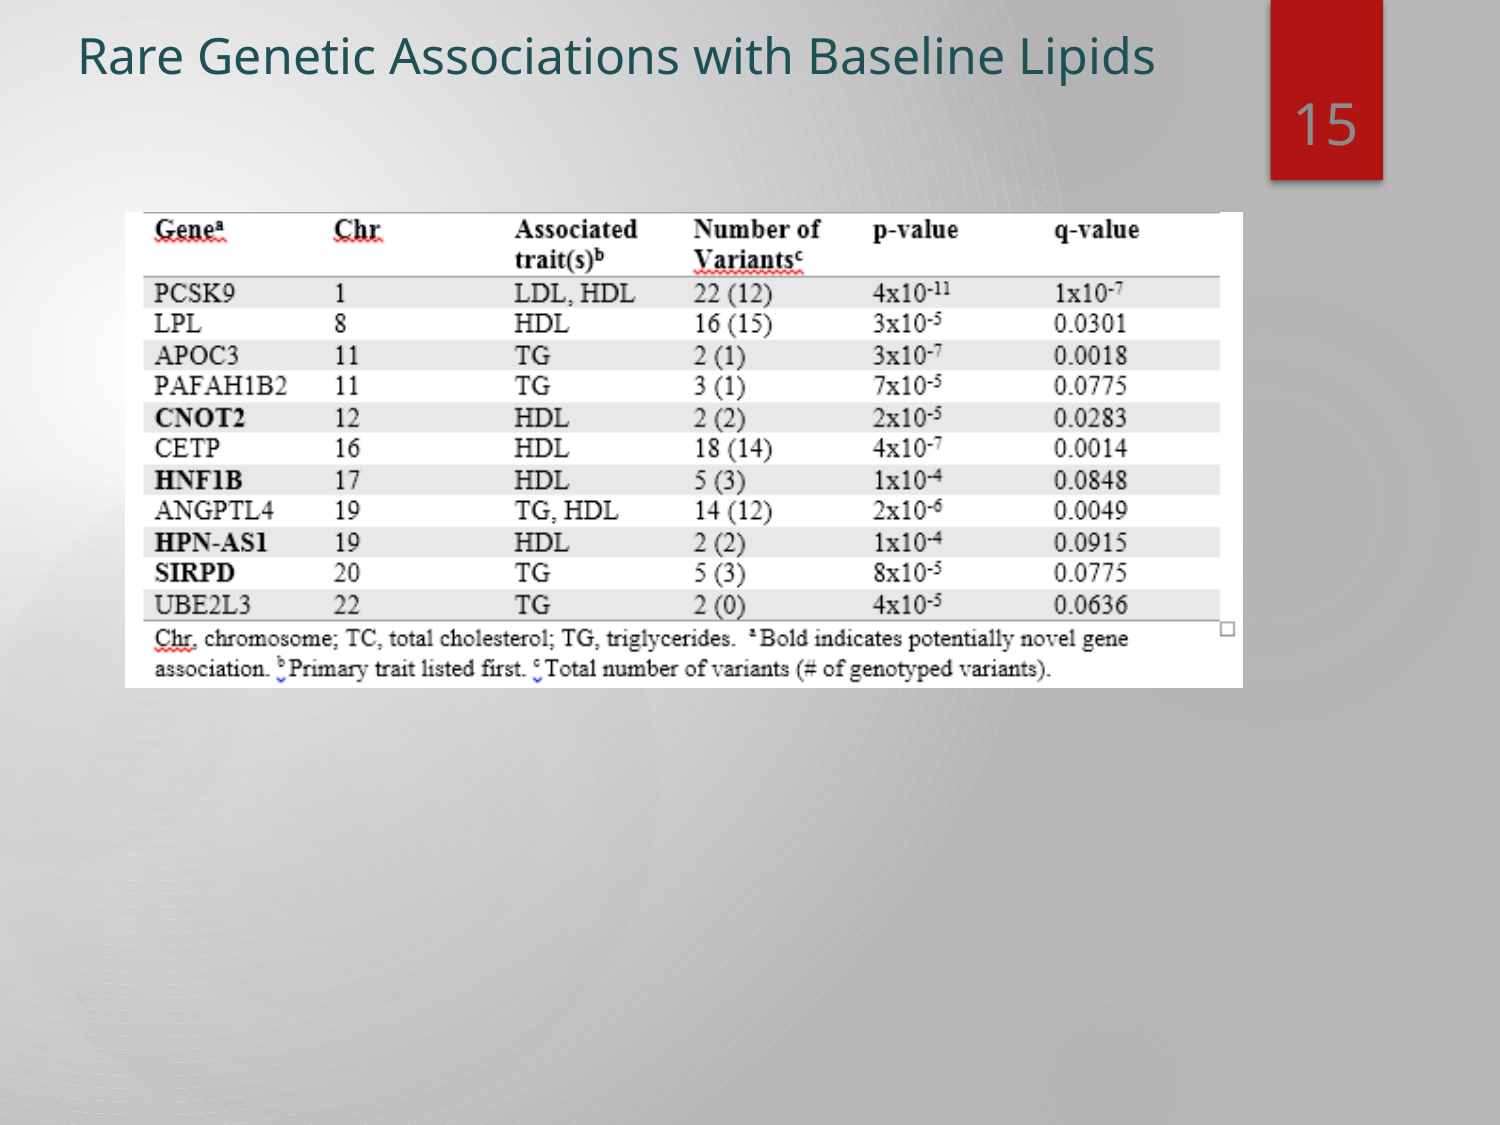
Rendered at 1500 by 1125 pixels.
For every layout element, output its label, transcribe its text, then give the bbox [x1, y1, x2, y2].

picture [124, 212, 1243, 688]
slide_number 15 [1273, 48, 1378, 175]
title Rare Genetic Associations with Baseline Lipids [62, 17, 1220, 144]
